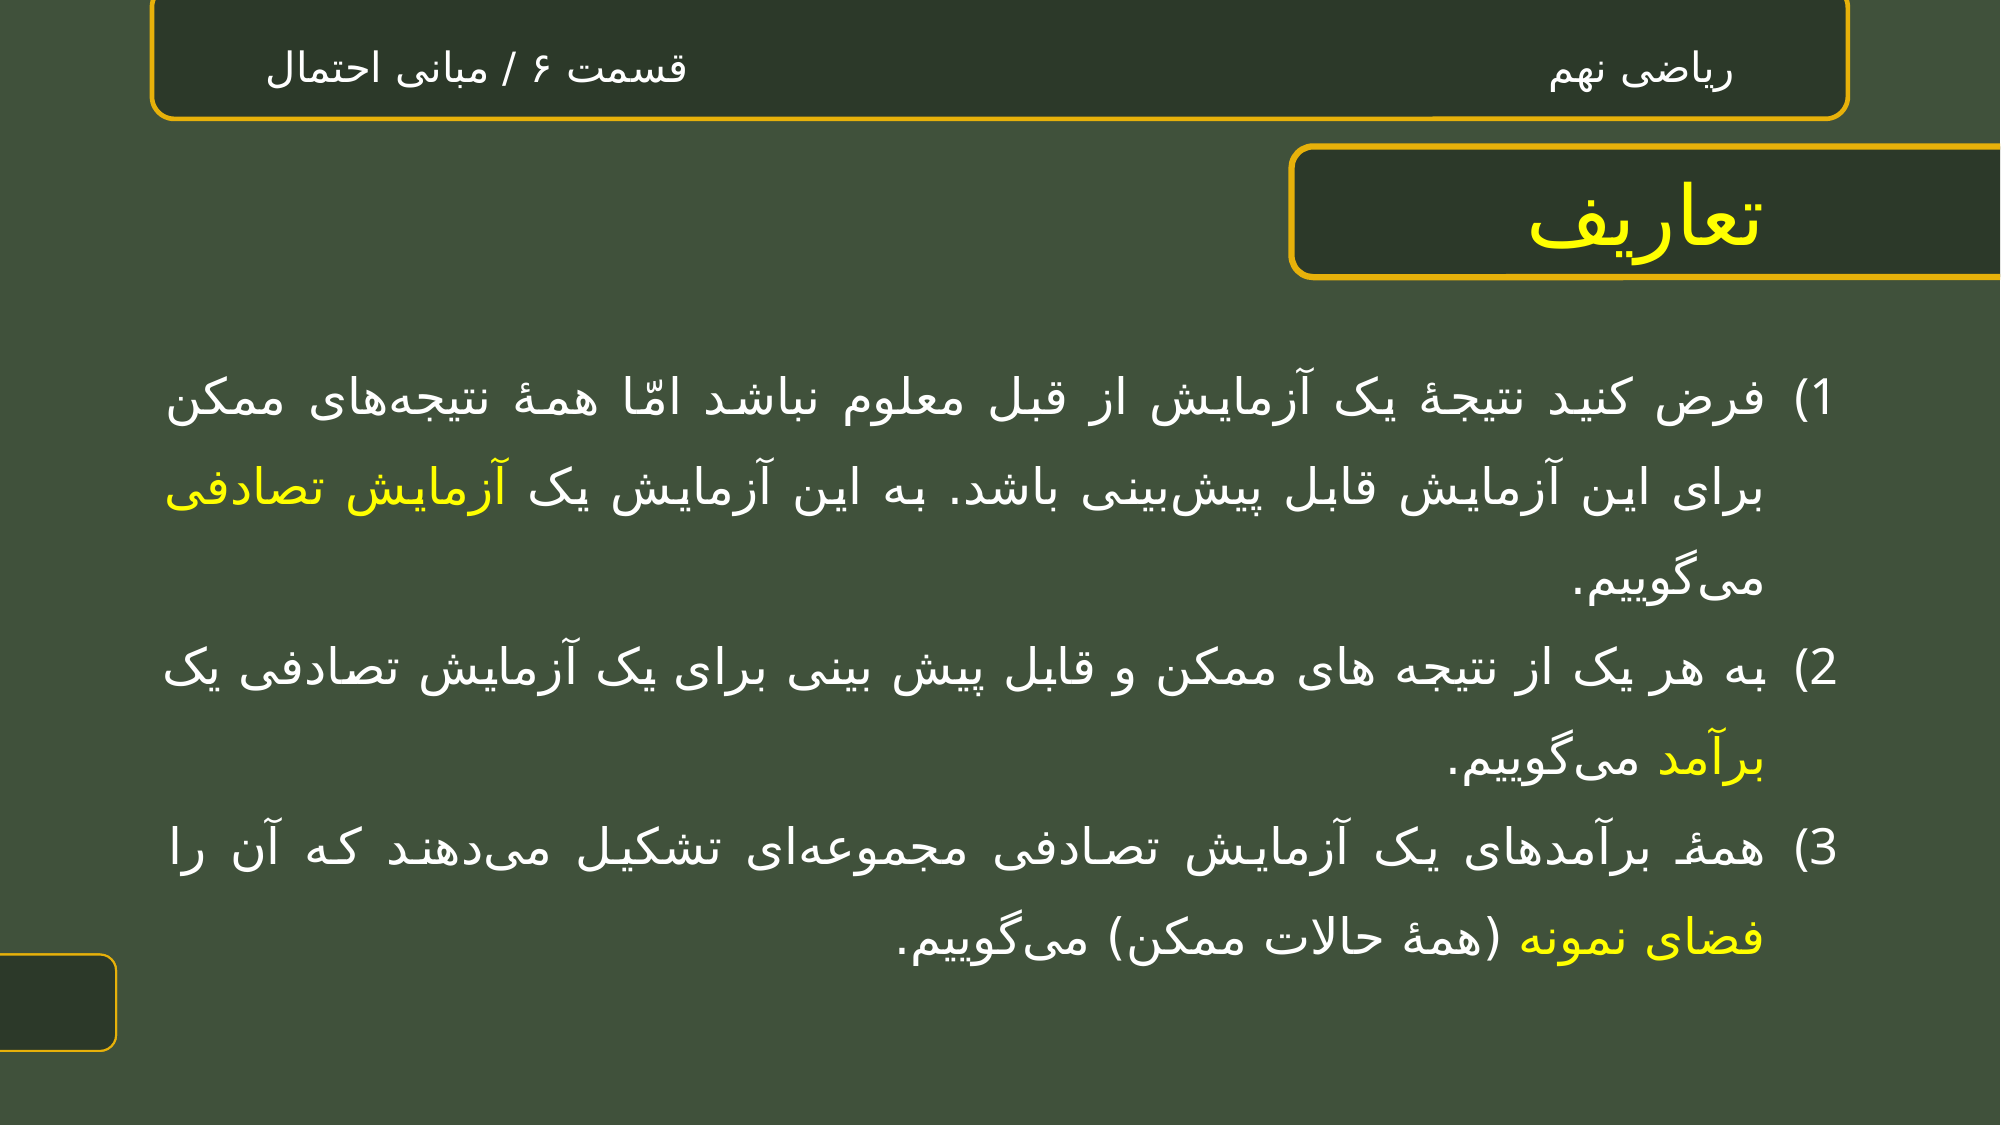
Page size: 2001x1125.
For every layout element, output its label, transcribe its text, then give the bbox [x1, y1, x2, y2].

footer ریاضی نهم قسمت ۶ / مبانی احتمال [145, 29, 1856, 103]
slide_number 1 [1, 943, 117, 1062]
title تعاریف [1291, 146, 2000, 278]
text_box فرض کنید نتیجۀ یک آزمایش از قبل معلوم نباشد امّا همۀ نتیجه‌های ممکن برای این آزمایش قابل پیش‌بینی باشد. به این آزمایش یک آزمایش تصادفی می‌گوییم. به هر یک از نتیجه های ممکن و قابل پیش بینی برای یک آزمایش تصادفی یک برآمد می‌گوییم. همهٔ برآمدهای یک آزمایش تصادفی مجموعه‌ای تشکیل می‌دهند که آن را فضای نمونه (همهٔ حالات ممکن) می‌گوییم. [145, 327, 1856, 973]
